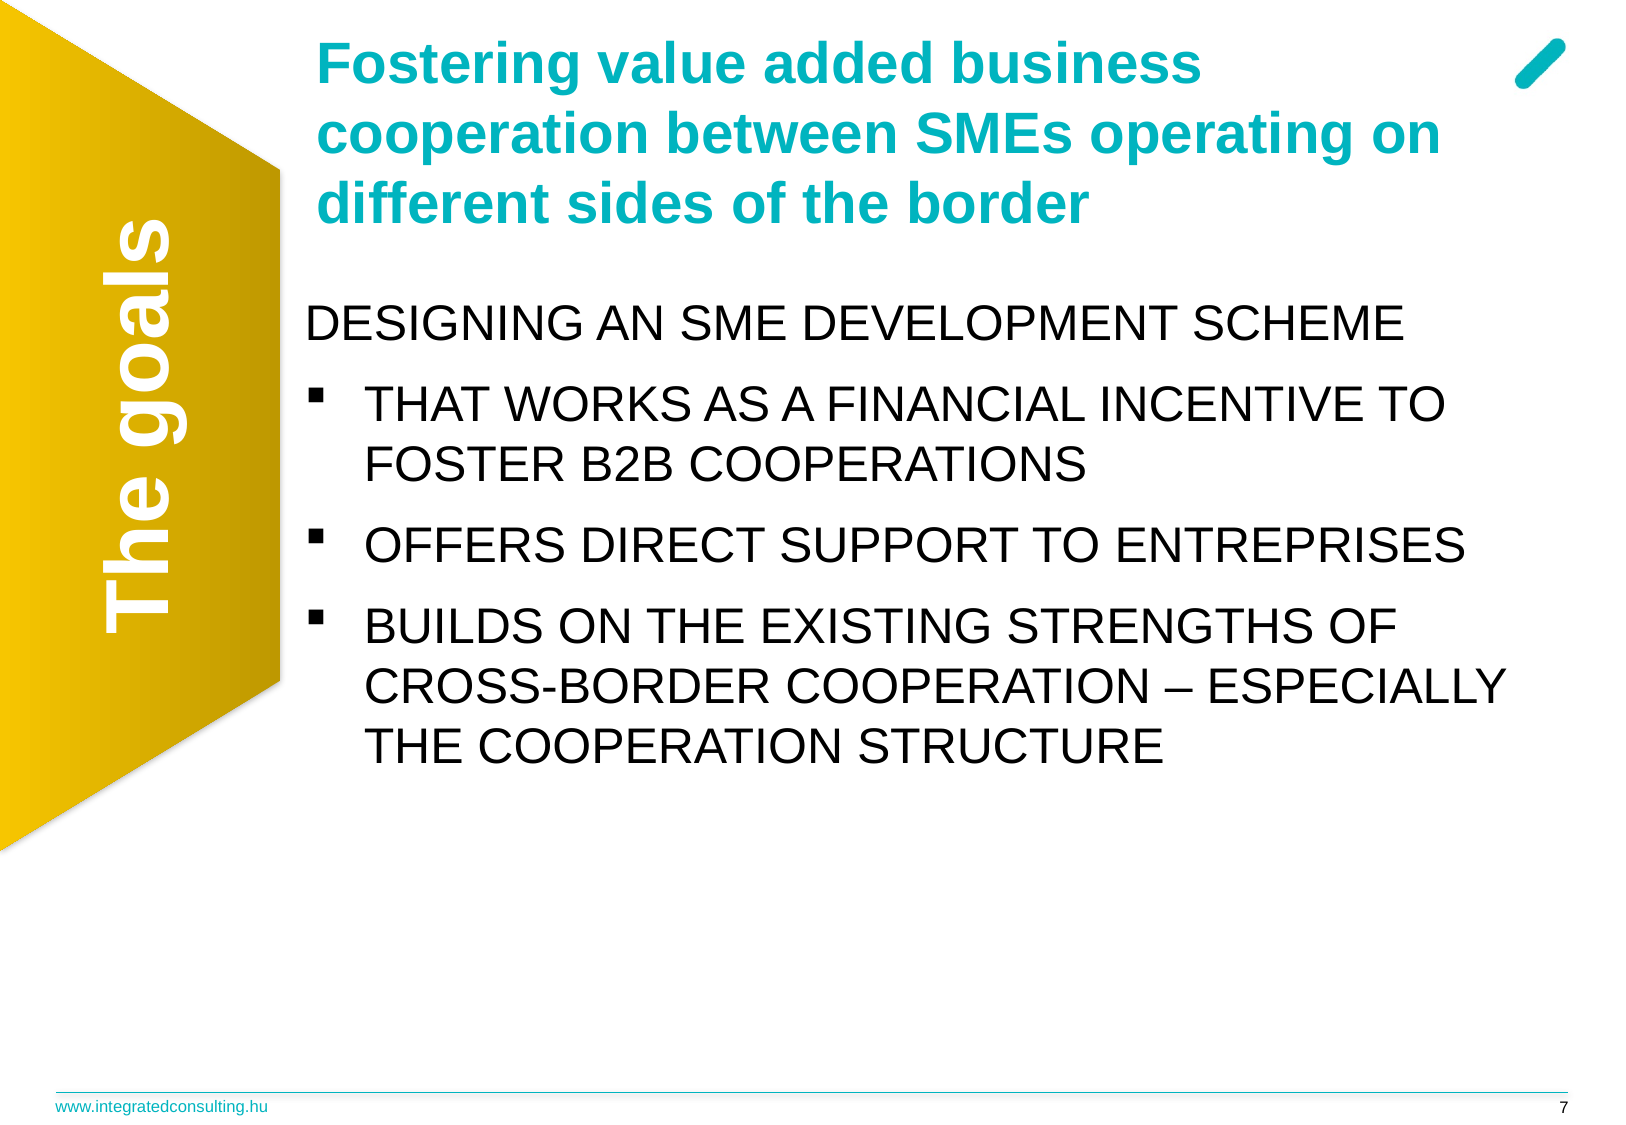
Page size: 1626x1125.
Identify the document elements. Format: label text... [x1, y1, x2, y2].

title Fostering value added business cooperation between SMEs operating on different sides of the border [316, 24, 1486, 184]
list Designing an SME development scheme that works as a financial incentive to foster B2B cooperations offers direct support to entreprises builds on the existing strengths of cross-border cooperation – especially the cooperation structure [304, 290, 1568, 1065]
picture [1503, 30, 1571, 100]
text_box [0, 0, 281, 851]
